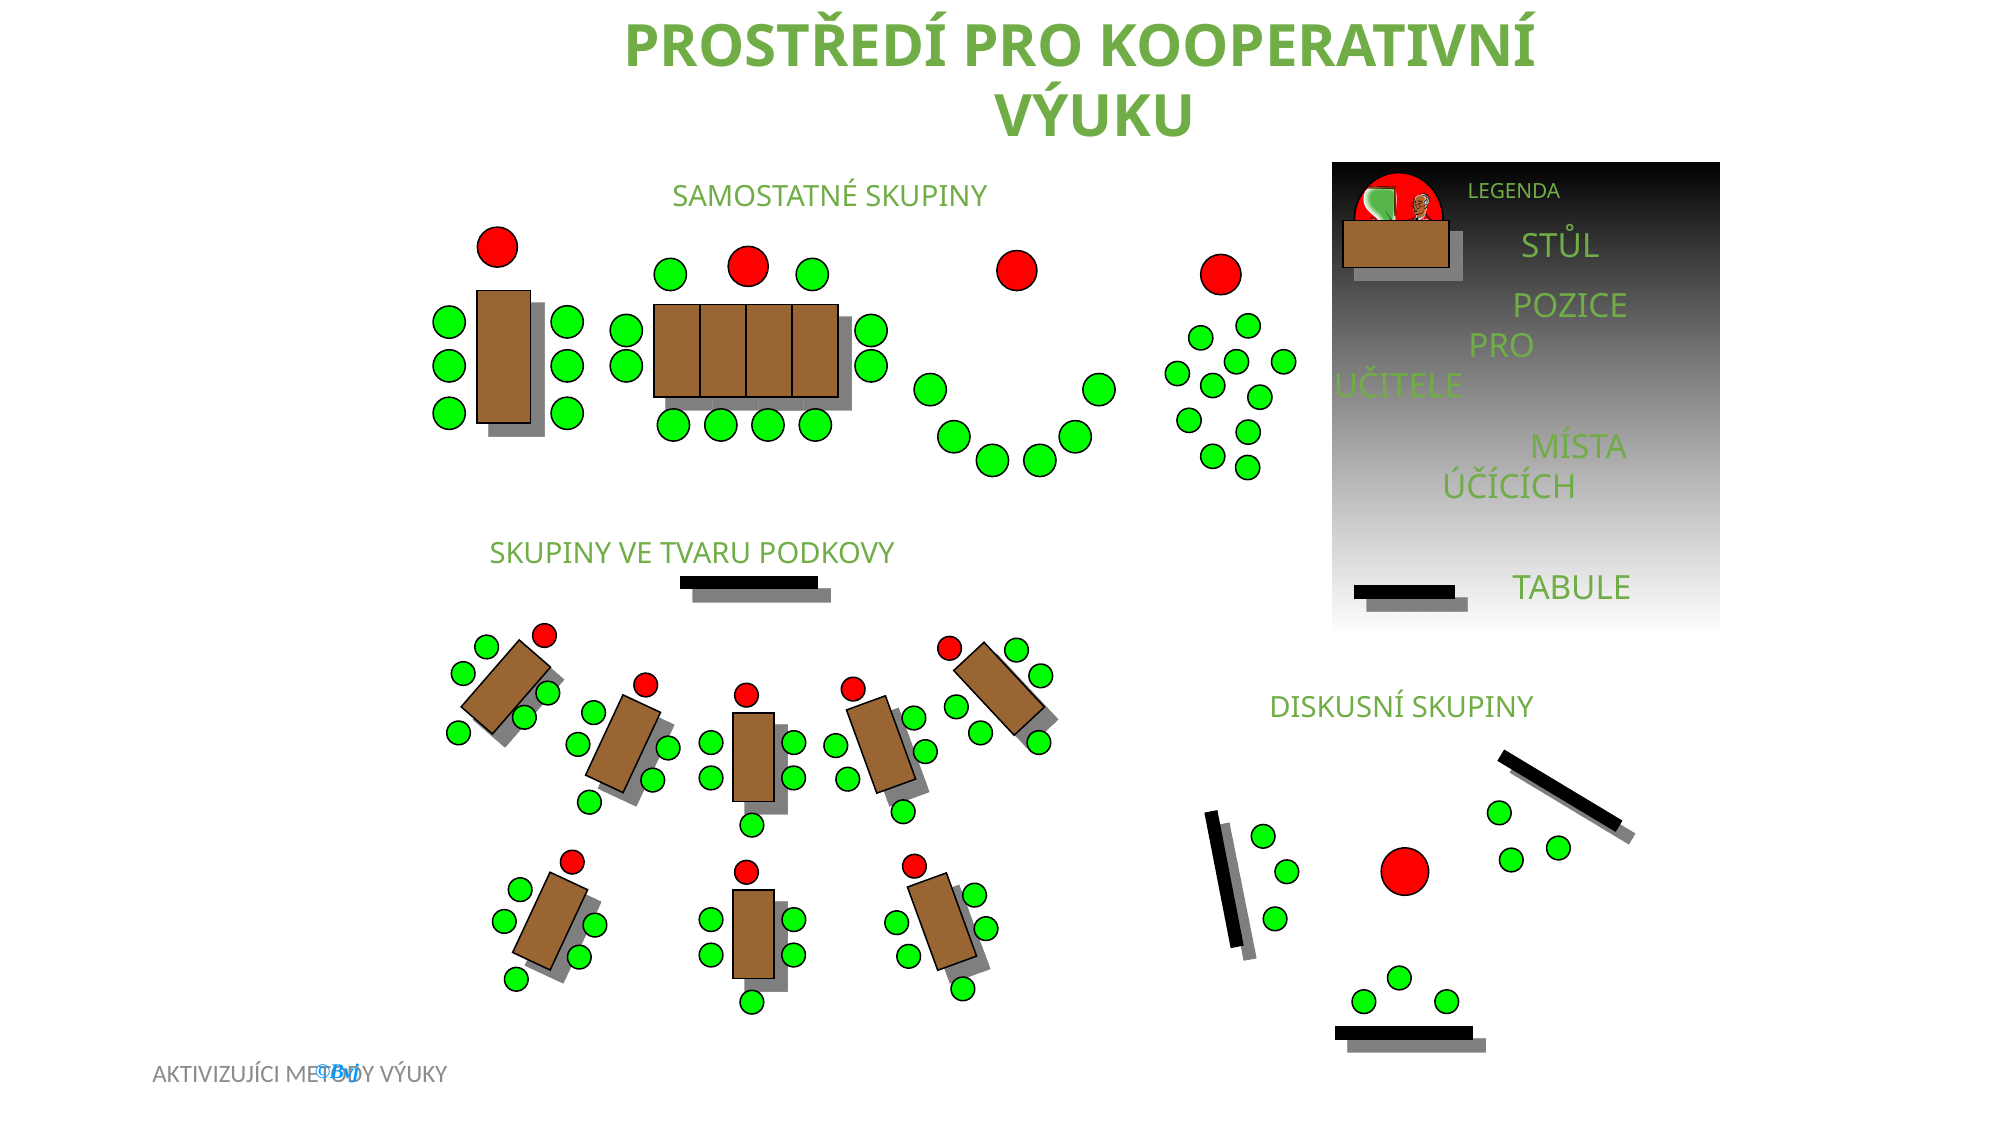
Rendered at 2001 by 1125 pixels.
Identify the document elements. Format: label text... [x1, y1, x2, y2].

text_box [734, 860, 759, 885]
text_box [782, 730, 806, 755]
text_box [740, 813, 764, 837]
text_box [968, 721, 993, 745]
text_box [728, 246, 769, 287]
text_box [1200, 444, 1225, 469]
text_box [1381, 847, 1429, 896]
text_box [577, 790, 602, 815]
text_box [1498, 750, 1622, 831]
text_box [1271, 349, 1296, 374]
text_box [585, 694, 661, 793]
text_box [1059, 420, 1092, 453]
text_box [1027, 730, 1051, 755]
text_box [1236, 313, 1261, 338]
text_box [1082, 373, 1116, 406]
text_box [433, 349, 466, 383]
text_box [854, 314, 888, 347]
text_box [782, 907, 806, 932]
text_box [891, 799, 916, 824]
text_box [1354, 586, 1455, 599]
text_box [846, 695, 916, 794]
text_box [732, 890, 775, 979]
text_box [1247, 385, 1272, 410]
text_box [504, 967, 529, 992]
text_box [551, 349, 584, 383]
text_box [823, 733, 848, 758]
text_box [937, 420, 971, 453]
text_box [699, 730, 723, 755]
text_box [732, 713, 775, 802]
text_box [1354, 172, 1443, 267]
text_box [781, 766, 806, 790]
text_box [996, 250, 1037, 291]
text_box [1499, 848, 1524, 872]
text_box [657, 408, 690, 442]
text_box [474, 635, 499, 659]
text_box [1352, 989, 1376, 1014]
text_box [841, 677, 865, 701]
text_box [699, 943, 723, 967]
text_box [734, 683, 759, 708]
text_box [610, 349, 643, 383]
text_box [446, 721, 471, 745]
text_box [799, 408, 832, 442]
text_box [654, 258, 687, 291]
text_box [1335, 1027, 1473, 1039]
text_box [796, 258, 829, 291]
text_box [1235, 455, 1260, 480]
text_box [902, 854, 927, 878]
text_box [699, 766, 723, 790]
text_box [907, 872, 977, 971]
text_box [1200, 373, 1225, 398]
text_box [699, 907, 723, 932]
text_box [633, 673, 658, 697]
text_box [433, 305, 466, 339]
text_box [451, 661, 475, 686]
text_box LEGENDA STŮL POZICE PRO UČITELE MÍSTA ÚČÍCÍCH TABULE [1318, 170, 1709, 614]
text_box [704, 408, 738, 442]
text_box [914, 373, 947, 406]
text_box [1342, 220, 1449, 268]
text_box [1251, 824, 1275, 849]
text_box [1205, 811, 1243, 948]
text_box PROSTŘEDÍ PRO KOOPERATIVNÍ VÝUKU [425, 7, 1750, 149]
text_box [1546, 836, 1571, 860]
text_box [1188, 325, 1213, 350]
text_box [1387, 966, 1412, 990]
text_box [680, 578, 818, 589]
text_box [461, 639, 551, 734]
text_box [953, 642, 1045, 736]
text_box [551, 305, 584, 339]
text_box [512, 705, 537, 730]
text_box [532, 623, 557, 648]
text_box [1224, 349, 1249, 374]
text_box [751, 408, 785, 442]
text_box [913, 739, 938, 764]
text_box [640, 768, 665, 792]
text_box [974, 916, 998, 941]
text_box [1236, 420, 1261, 445]
slide_number AKTIVIZUJÍCI METODY VÝUKY [137, 1042, 588, 1103]
text_box [854, 349, 888, 383]
text_box [951, 977, 975, 1001]
text_box [1274, 859, 1299, 884]
text_box [656, 736, 680, 760]
text_box [896, 944, 921, 969]
text_box [1176, 408, 1202, 433]
text_box [560, 850, 585, 874]
text_box [1200, 254, 1242, 295]
text_box ©Bvj [300, 1050, 413, 1091]
text_box [1330, 160, 1721, 634]
text_box [551, 397, 584, 430]
text_box [536, 681, 560, 705]
text_box [1023, 444, 1057, 477]
text_box [902, 706, 926, 730]
text_box [781, 943, 806, 967]
text_box [1434, 989, 1459, 1014]
text_box [1028, 664, 1053, 688]
text_box [512, 872, 588, 970]
text_box [944, 695, 969, 719]
text_box SAMOSTATNÉ SKUPINY [657, 170, 1107, 221]
text_box [937, 636, 962, 661]
text_box [1263, 907, 1287, 931]
text_box [740, 990, 764, 1015]
slide_number 31 [1412, 1042, 1863, 1103]
text_box [477, 227, 518, 268]
text_box [492, 909, 517, 934]
text_box [567, 945, 592, 969]
text_box [976, 444, 1009, 477]
text_box [610, 314, 643, 347]
text_box [581, 700, 606, 725]
text_box [566, 732, 590, 757]
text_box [654, 304, 838, 397]
text_box [433, 397, 466, 430]
text_box [1004, 638, 1029, 662]
text_box [884, 910, 909, 935]
text_box [583, 913, 607, 937]
text_box [1165, 361, 1190, 386]
text_box [835, 767, 860, 791]
text_box SKUPINY VE TVARU PODKOVY [474, 527, 1042, 578]
text_box [476, 290, 531, 424]
text_box [508, 877, 532, 902]
text_box [962, 883, 987, 907]
text_box [1487, 801, 1512, 825]
text_box DISKUSNÍ SKUPINY [1118, 680, 1686, 731]
